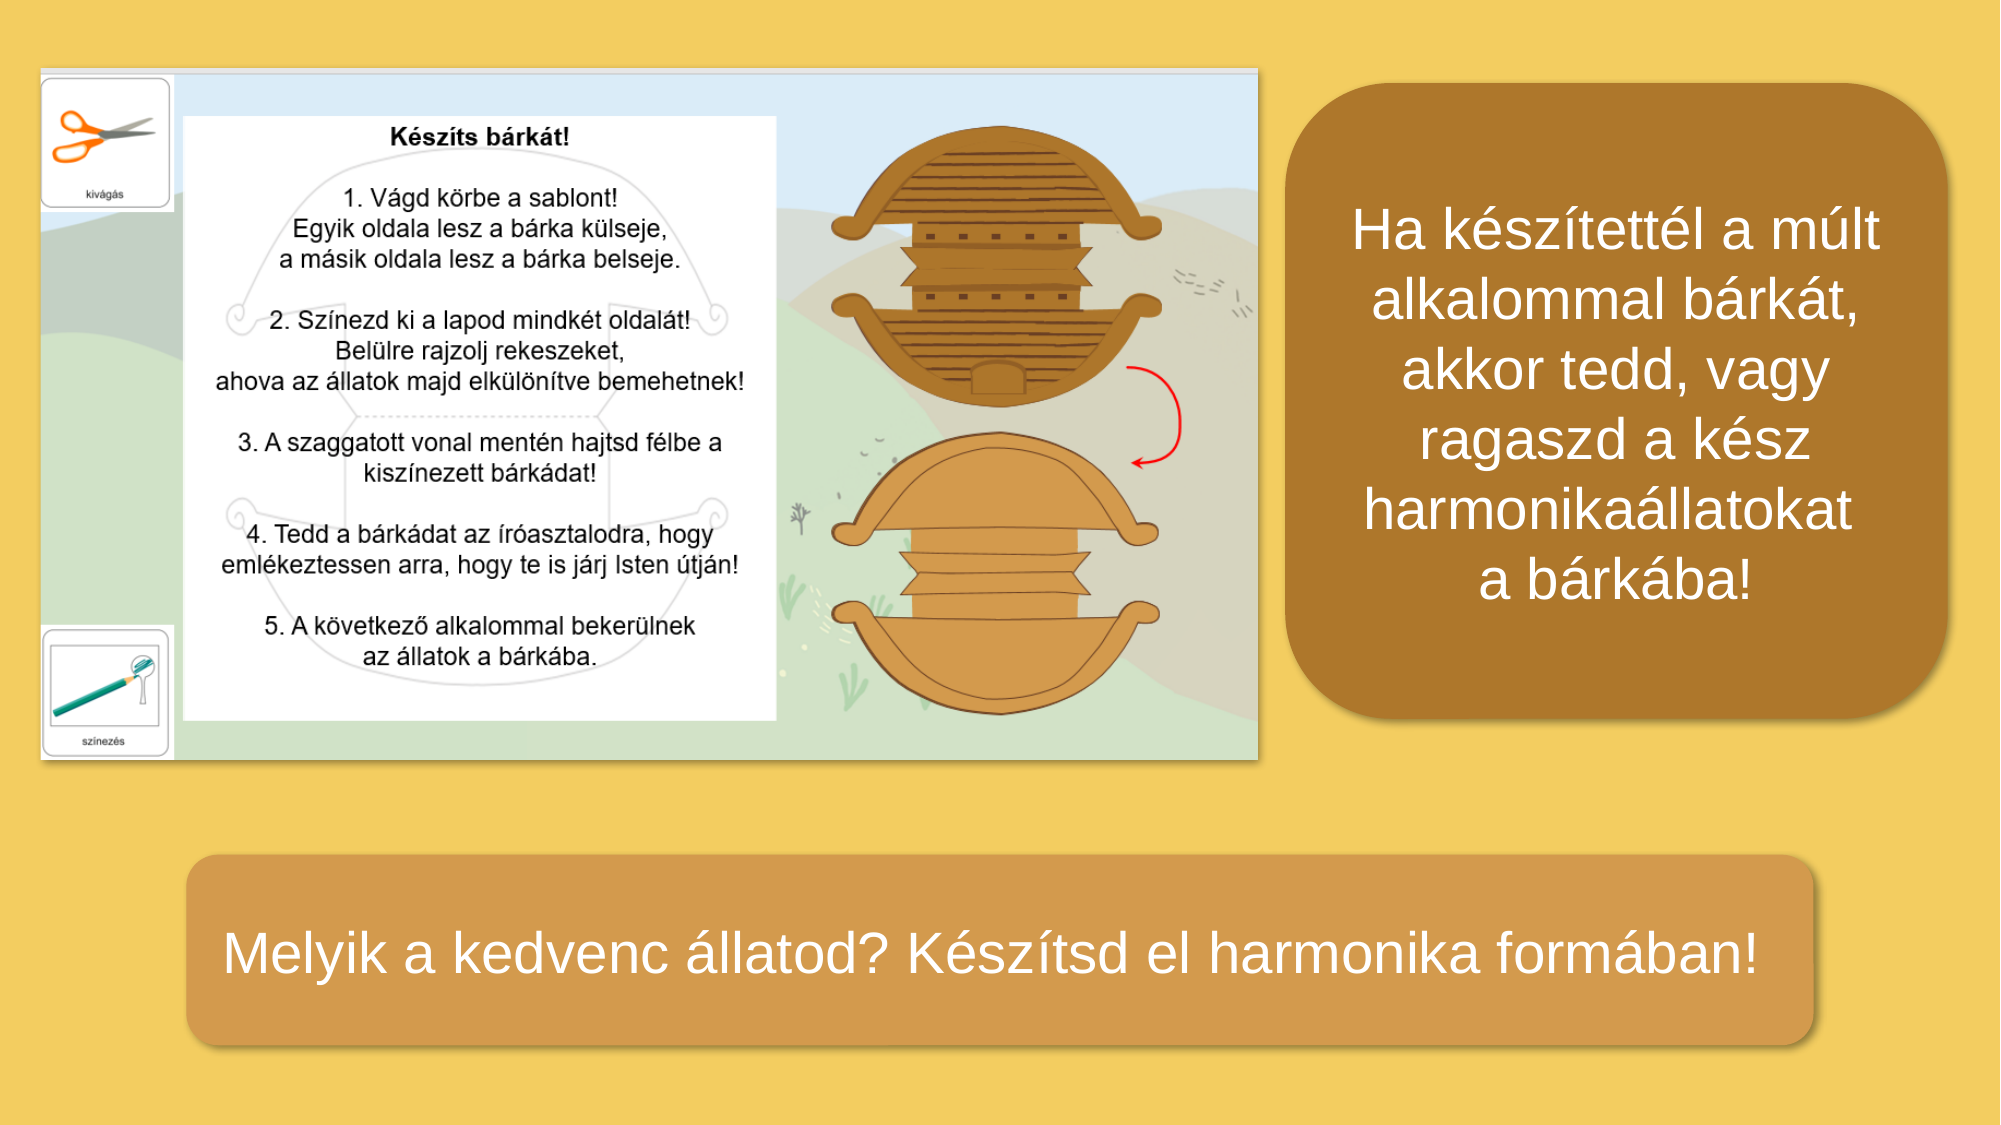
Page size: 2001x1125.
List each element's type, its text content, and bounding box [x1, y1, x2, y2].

picture [40, 68, 1258, 760]
text_box Melyik a kedvenc állatod? Készítsd el harmonika formában! [185, 853, 1815, 1047]
text_box Ha készítettél a múlt alkalommal bárkát, akkor tedd, vagy ragaszd a kész harmonikaállatokat a bárkába! [1284, 81, 1949, 720]
